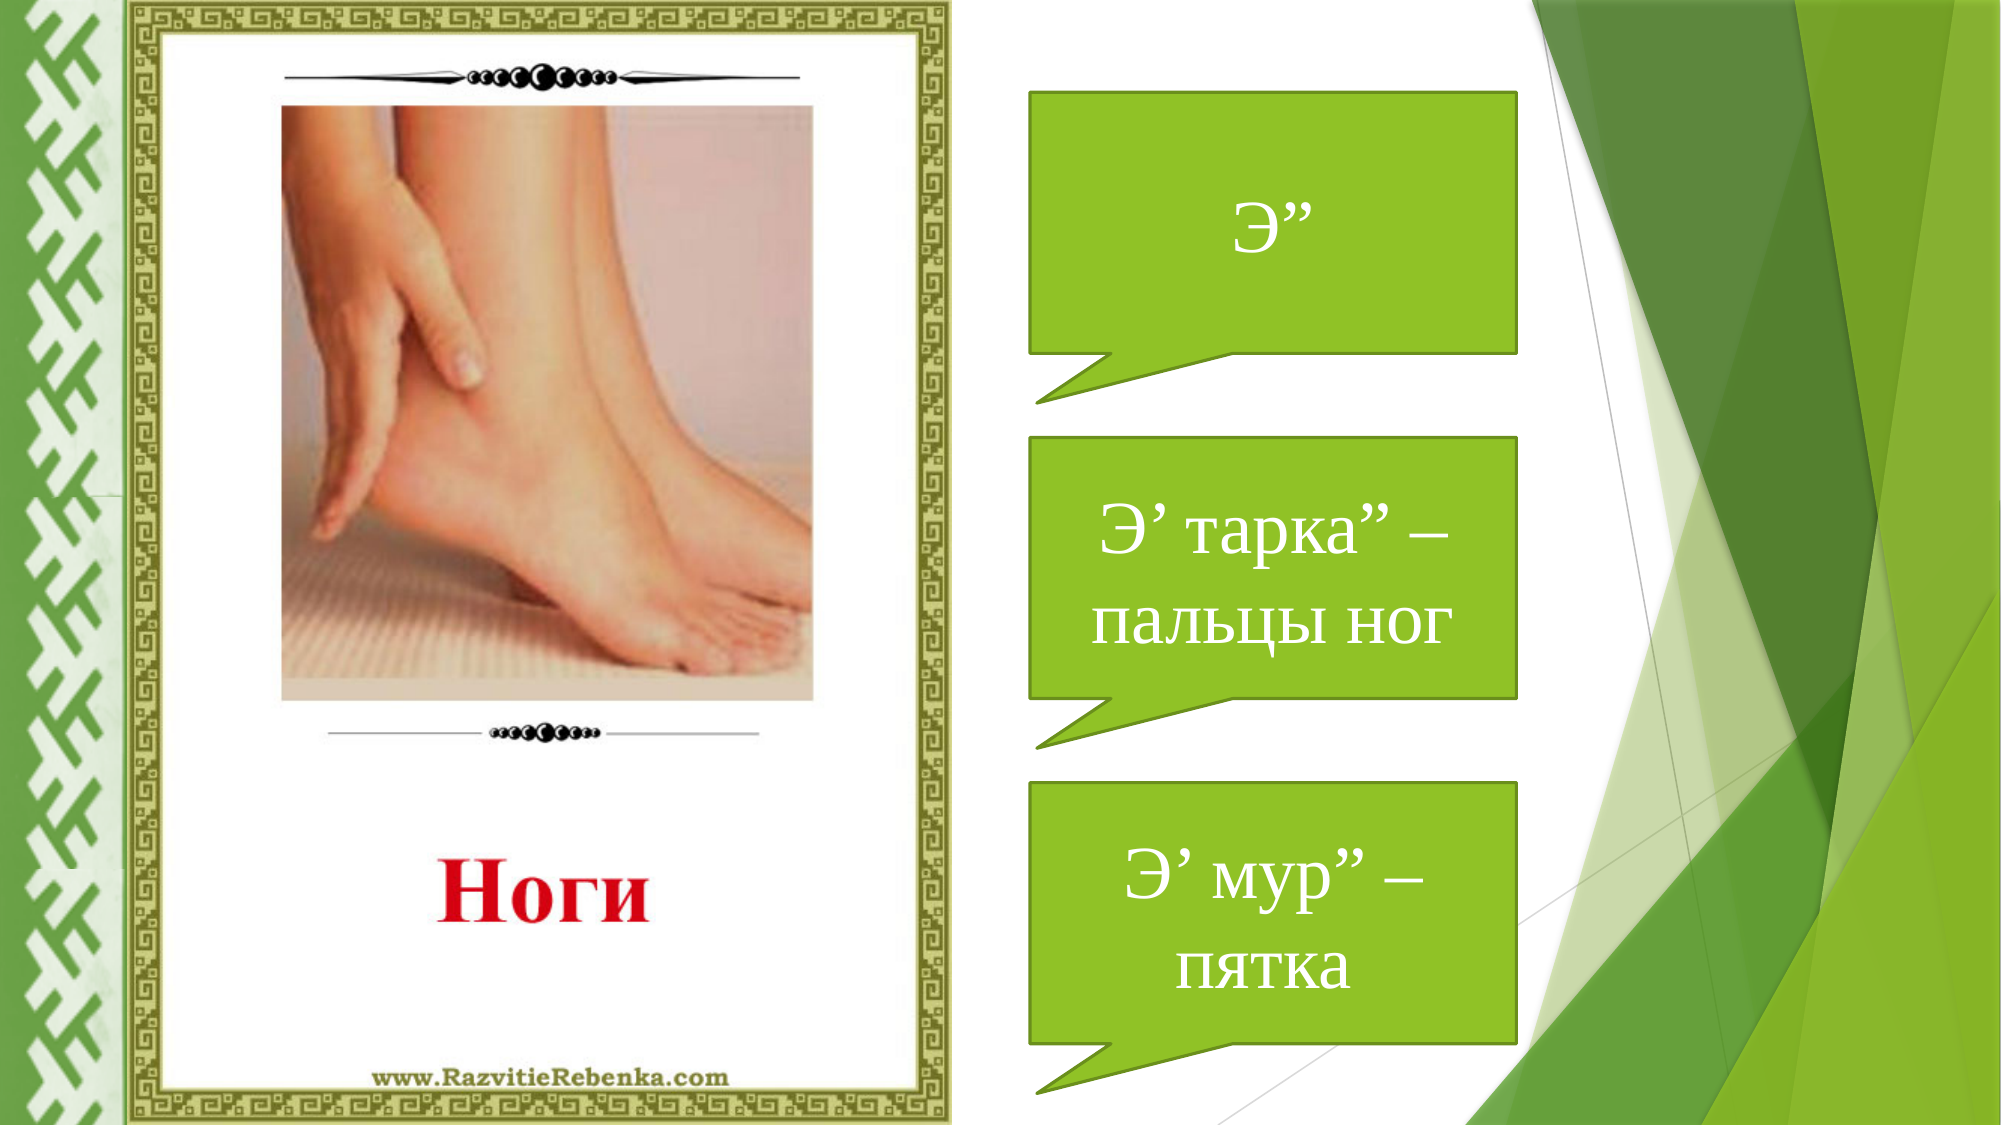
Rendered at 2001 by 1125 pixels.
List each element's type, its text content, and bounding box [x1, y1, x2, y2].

text_box Э” [1028, 90, 1518, 405]
text_box Э’ тарка” – пальцы ног [1028, 435, 1518, 750]
picture [0, 0, 953, 1125]
text_box Э’ мур” – пятка [1028, 781, 1518, 1095]
